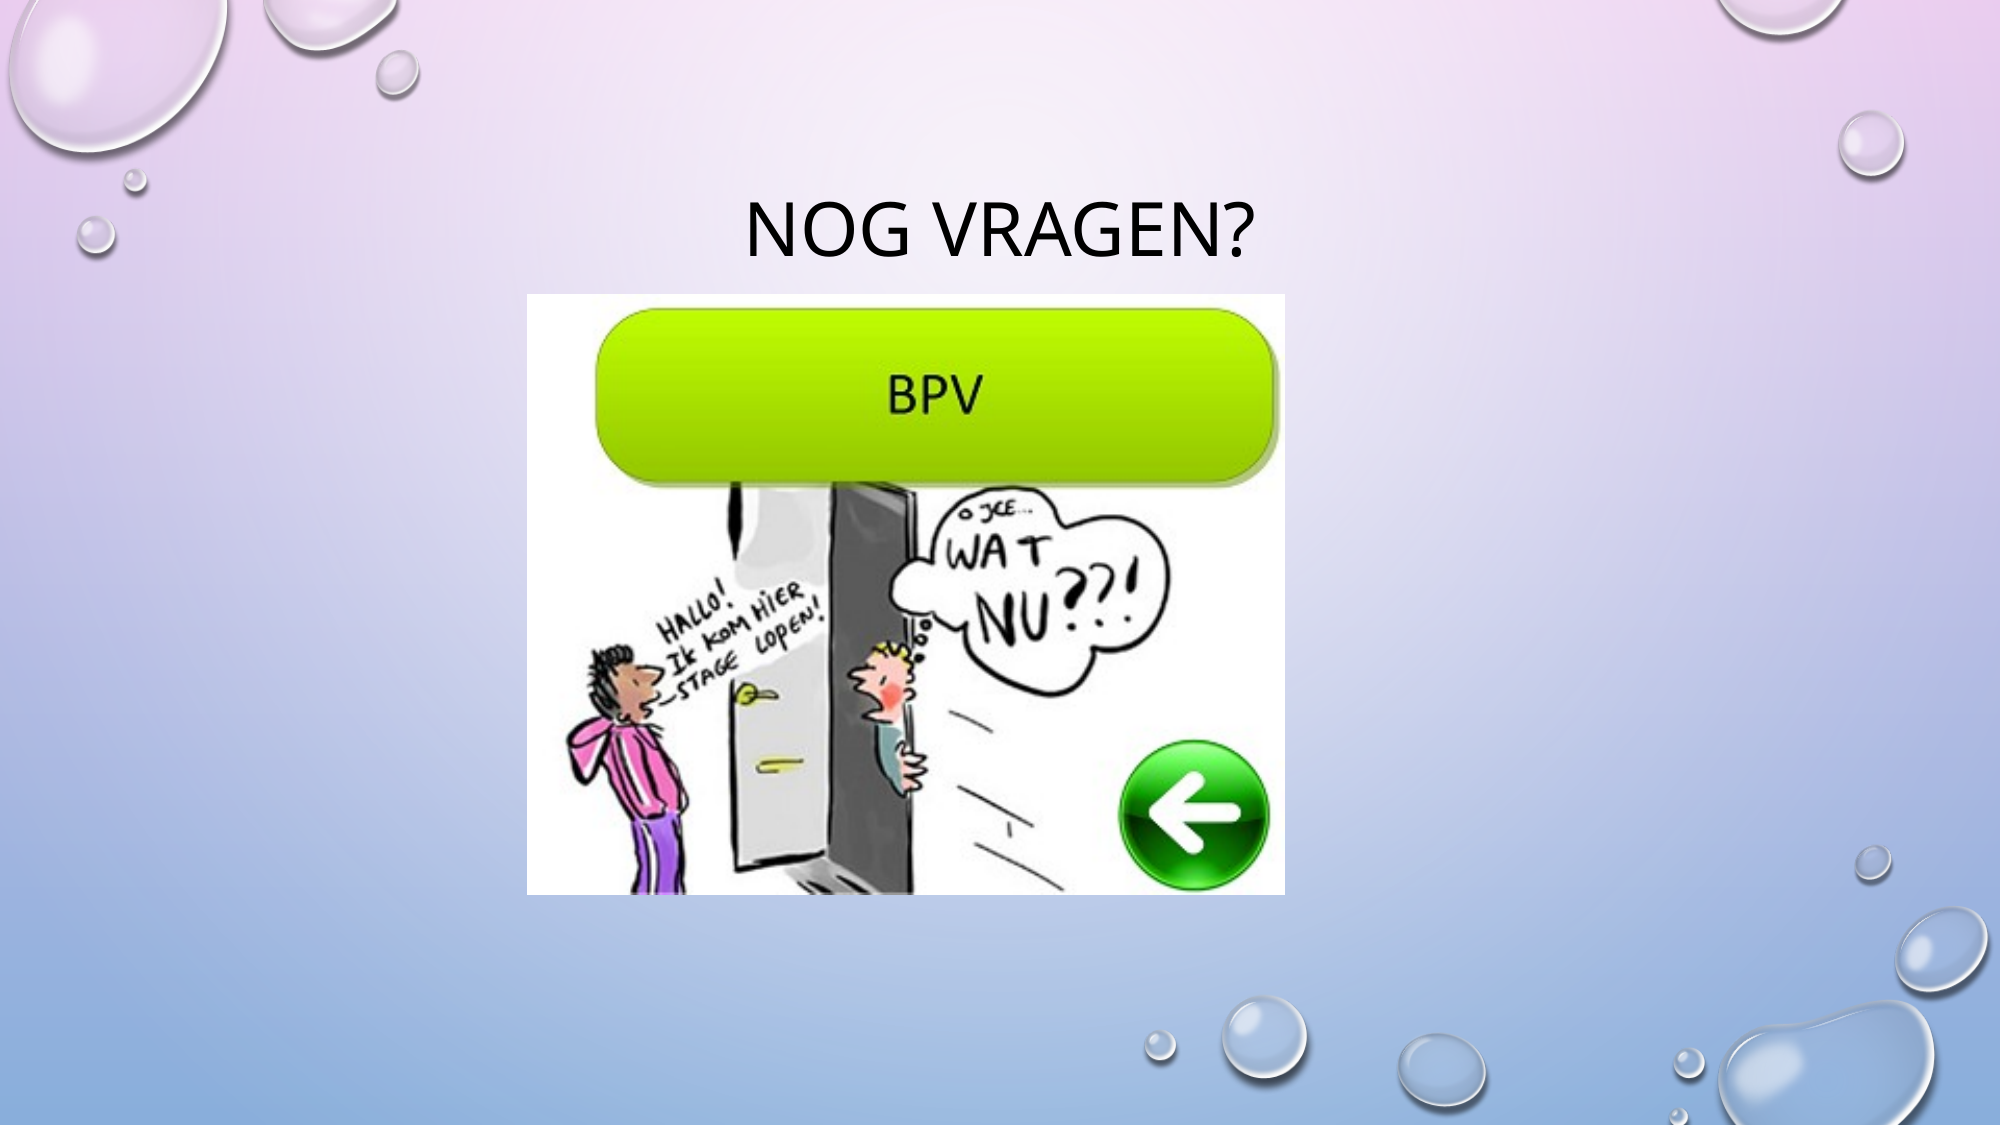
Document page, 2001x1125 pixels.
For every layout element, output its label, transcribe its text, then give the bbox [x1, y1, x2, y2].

picture [0, 0, 2000, 1125]
title Nog vragen? [149, 101, 1851, 364]
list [526, 294, 1285, 895]
